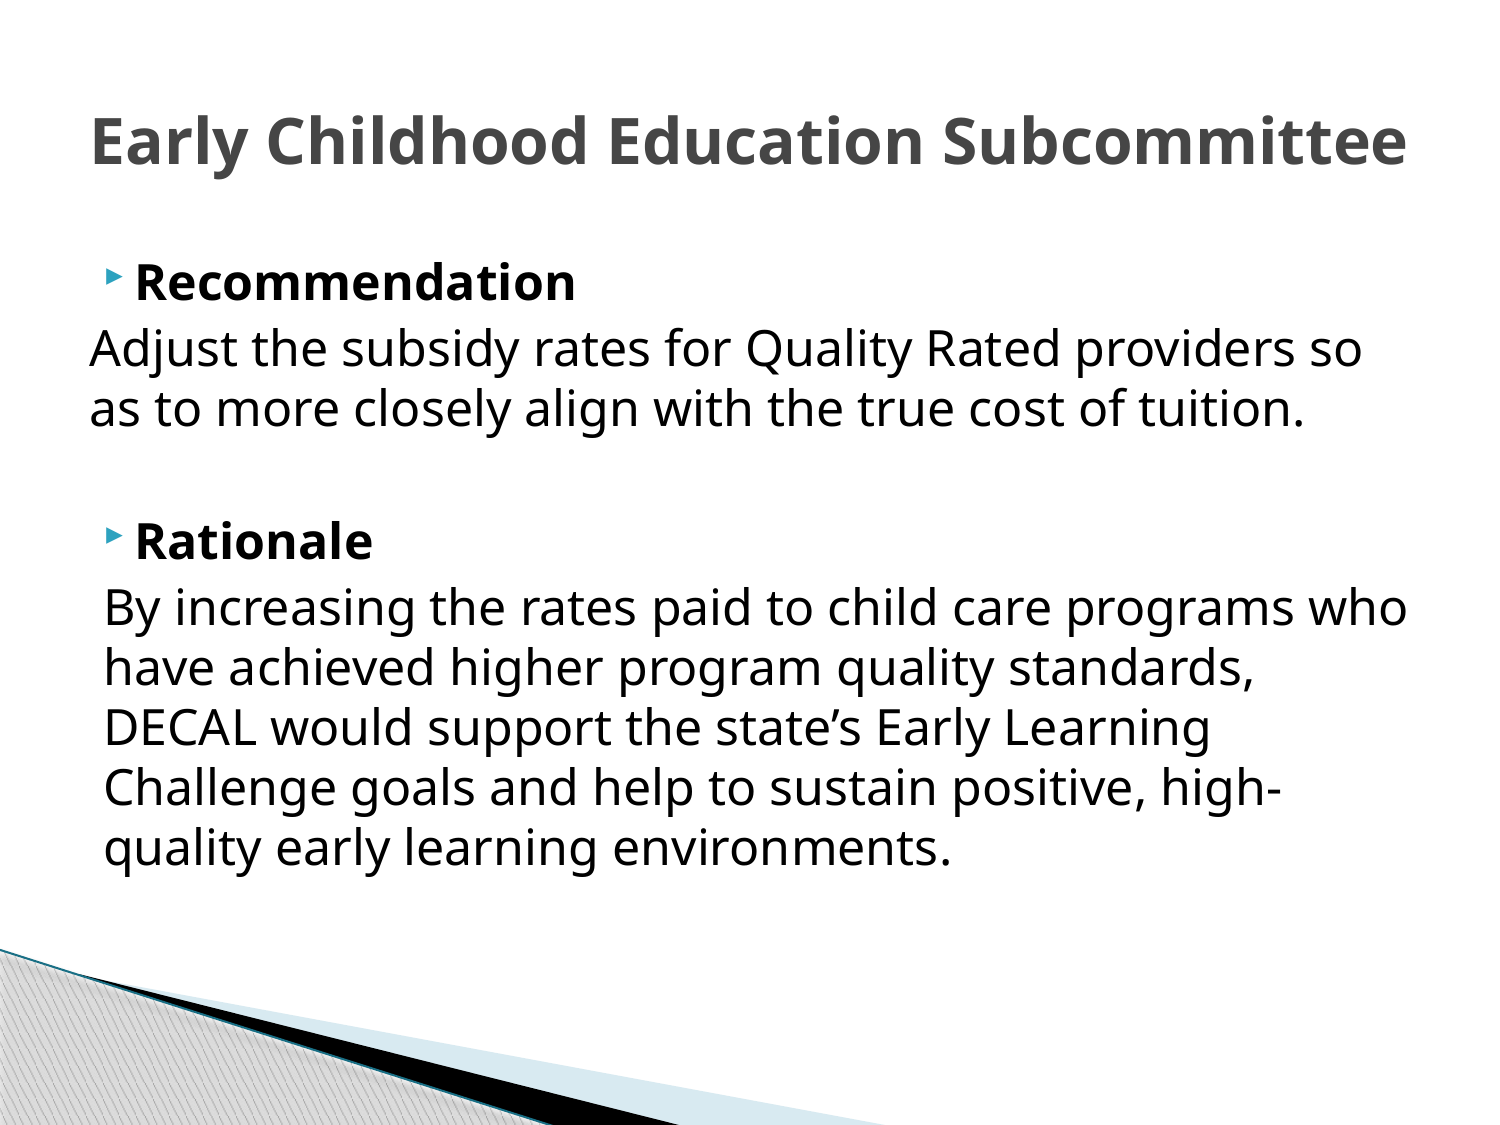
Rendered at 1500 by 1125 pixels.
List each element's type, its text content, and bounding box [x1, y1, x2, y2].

title Early Childhood Education Subcommittee [75, 45, 1425, 233]
list Recommendation Adjust the subsidy rates for Quality Rated providers so as to more closely align with the true cost of tuition. Rationale By increasing the rates paid to child care programs who have achieved higher program quality standards, DECAL would support the state’s Early Learning Challenge goals and help to sustain positive, high-quality early learning environments. [75, 243, 1425, 986]
